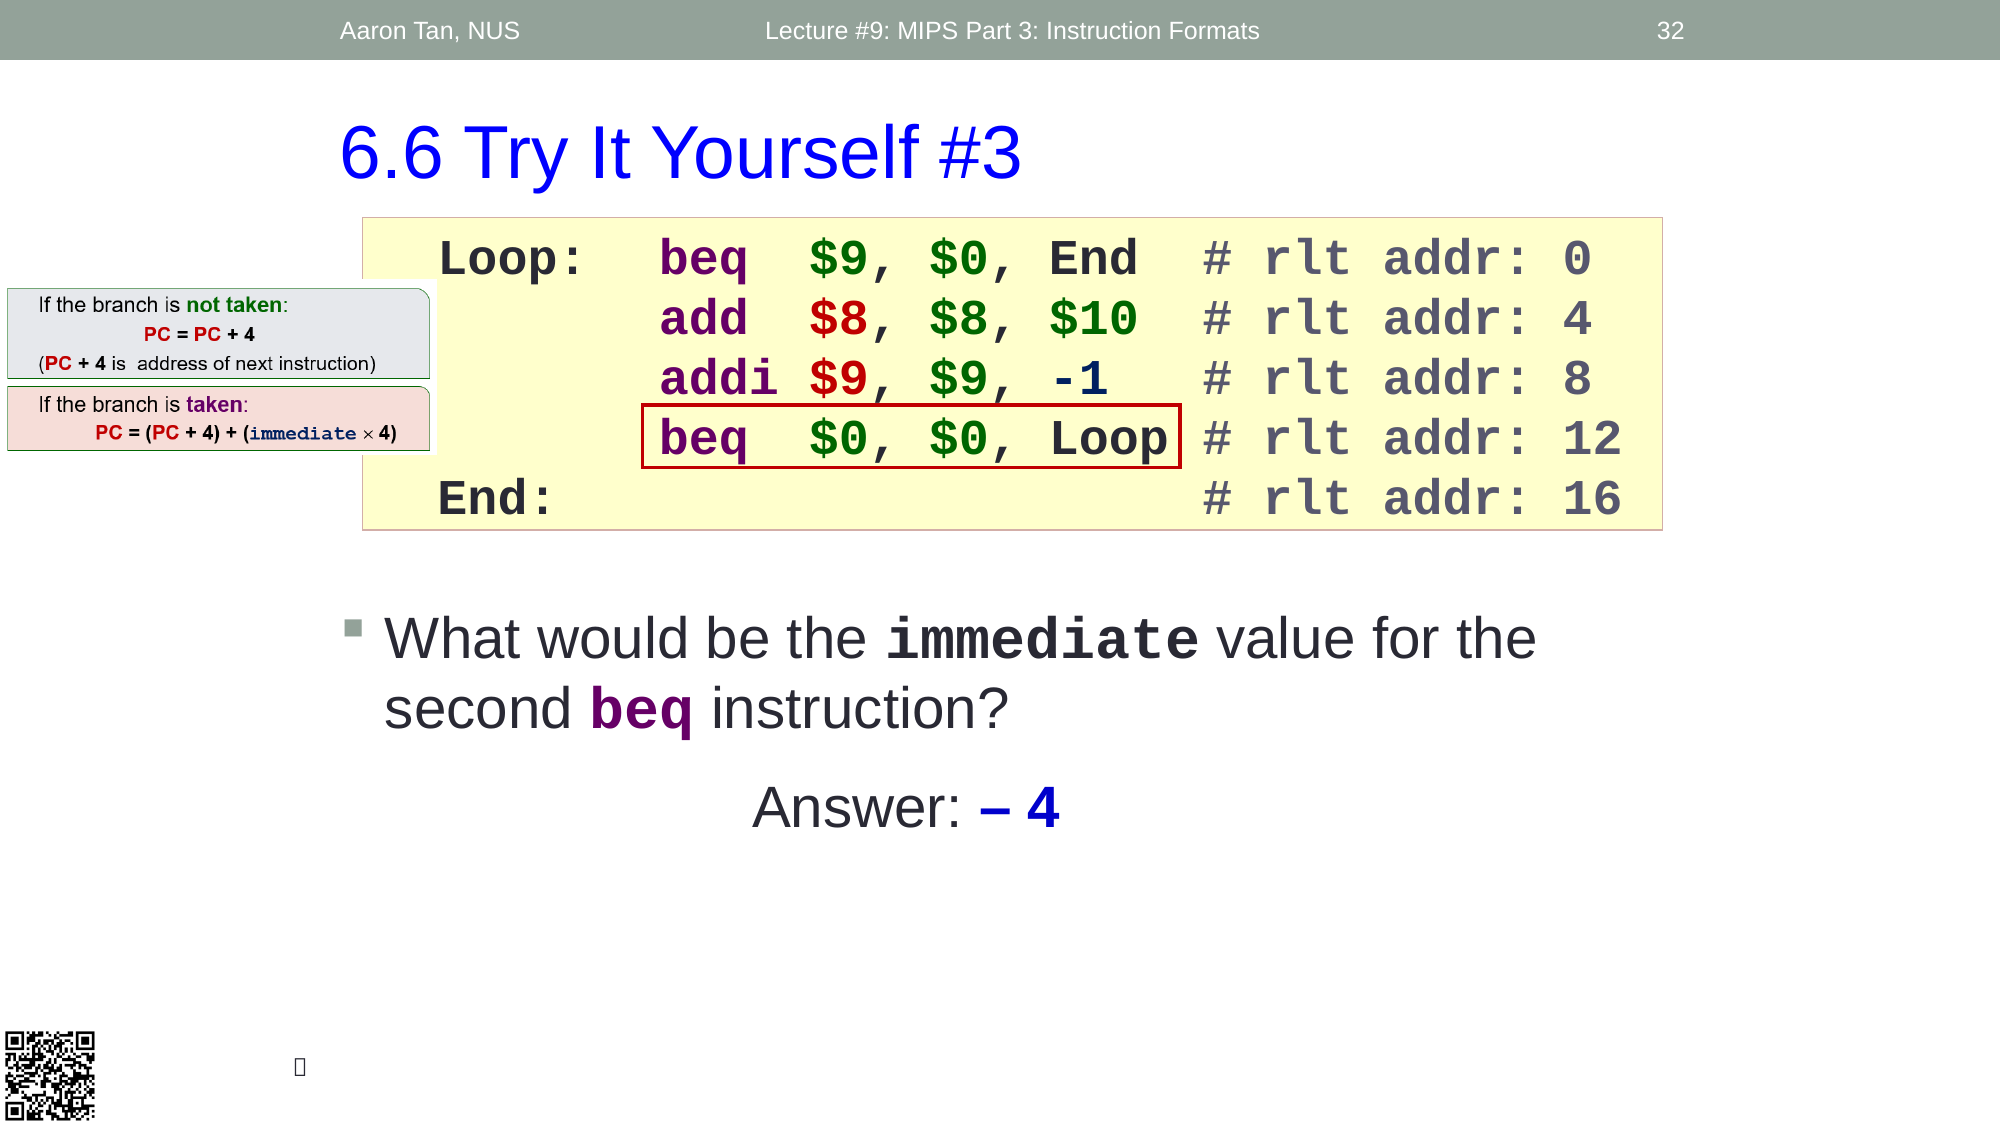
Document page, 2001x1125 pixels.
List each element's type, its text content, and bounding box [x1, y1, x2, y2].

picture [2, 1028, 98, 1124]
text_box  [275, 1050, 325, 1083]
slide_number 32 [1558, 3, 1700, 57]
slide_number Aaron Tan, NUS [324, 3, 800, 57]
text_box What would be the immediate value for the second beq instruction? [324, 592, 1675, 785]
text_box 6.6 Try It Yourself #3 [324, 96, 1700, 202]
footer Lecture #9: MIPS Part 3: Instruction Formats [800, 3, 1558, 57]
text_box [642, 405, 1180, 468]
picture [0, 279, 438, 456]
text_box Loop: beq $9, $0, End # rlt addr: 0 add $8, $8, $10 # rlt addr: 4 addi $9, $9, -1 # rlt addr: 8 beq $0, $0, Loop # rlt addr: 12 End: # rlt addr: 16 [362, 217, 1663, 530]
text_box Answer: – 4 [737, 761, 1125, 847]
